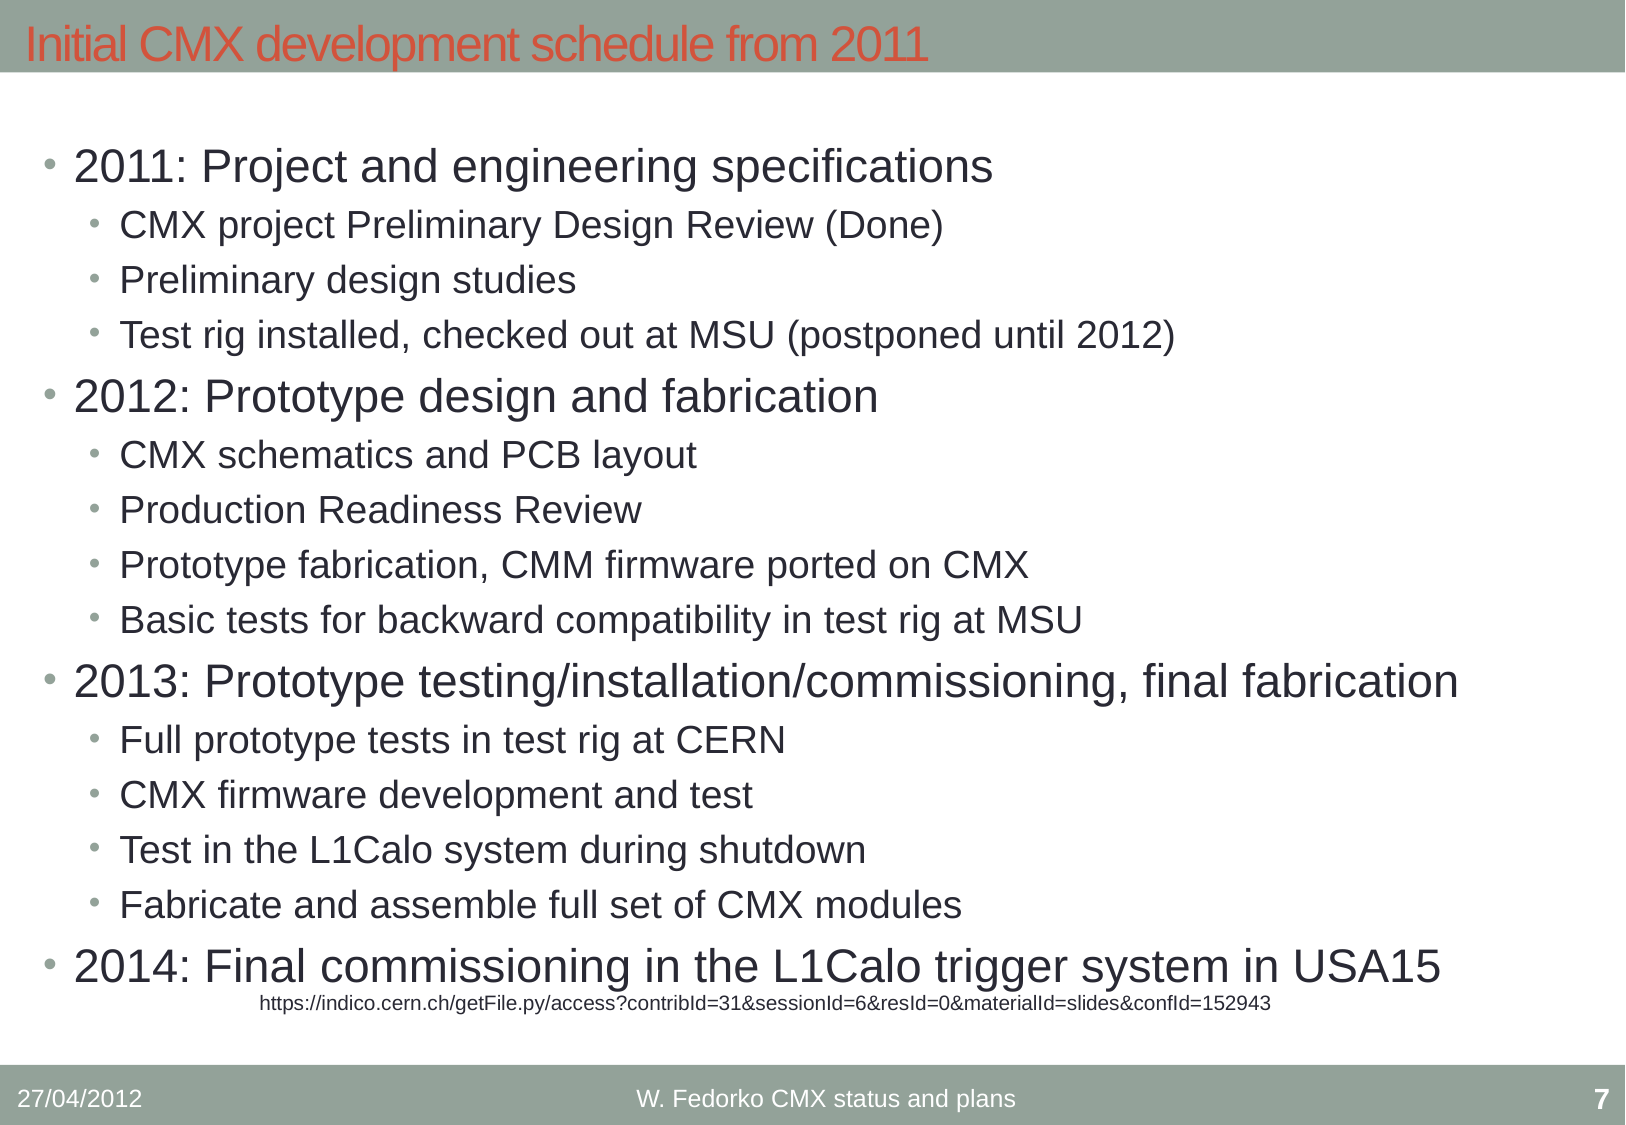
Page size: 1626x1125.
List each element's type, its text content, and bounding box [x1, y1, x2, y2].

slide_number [2, 1071, 160, 1125]
title Initial CMX development schedule from 2011 [9, 2, 1597, 81]
list 2011: Project and engineering specifications CMX project Preliminary Design Review (Done) Preliminary design studies Test rig installed, checked out at MSU (postponed until 2012) 2012: Prototype design and fabrication CMX schematics and PCB layout Production Readiness Review Prototype fabrication, CMM firmware ported on CMX Basic tests for backward compatibility in test rig at MSU 2013: Prototype testing/installation/commissioning, final fabrication Full prototype tests in test rig at CERN CMX firmware development and test Test in the L1Calo system during shutdown Fabricate and assemble full set of CMX modules 2014: Final commissioning in the L1Calo trigger system in USA15 [28, 127, 1559, 1007]
footer W. Fedorko CMX status and plans [160, 1071, 1492, 1125]
text_box https://indico.cern.ch/getFile.py/access?contribId=31&sessionId=6&resId=0&materialId=slides&confId=152943 [37, 982, 1493, 1023]
slide_number 6 [1492, 1071, 1625, 1125]
